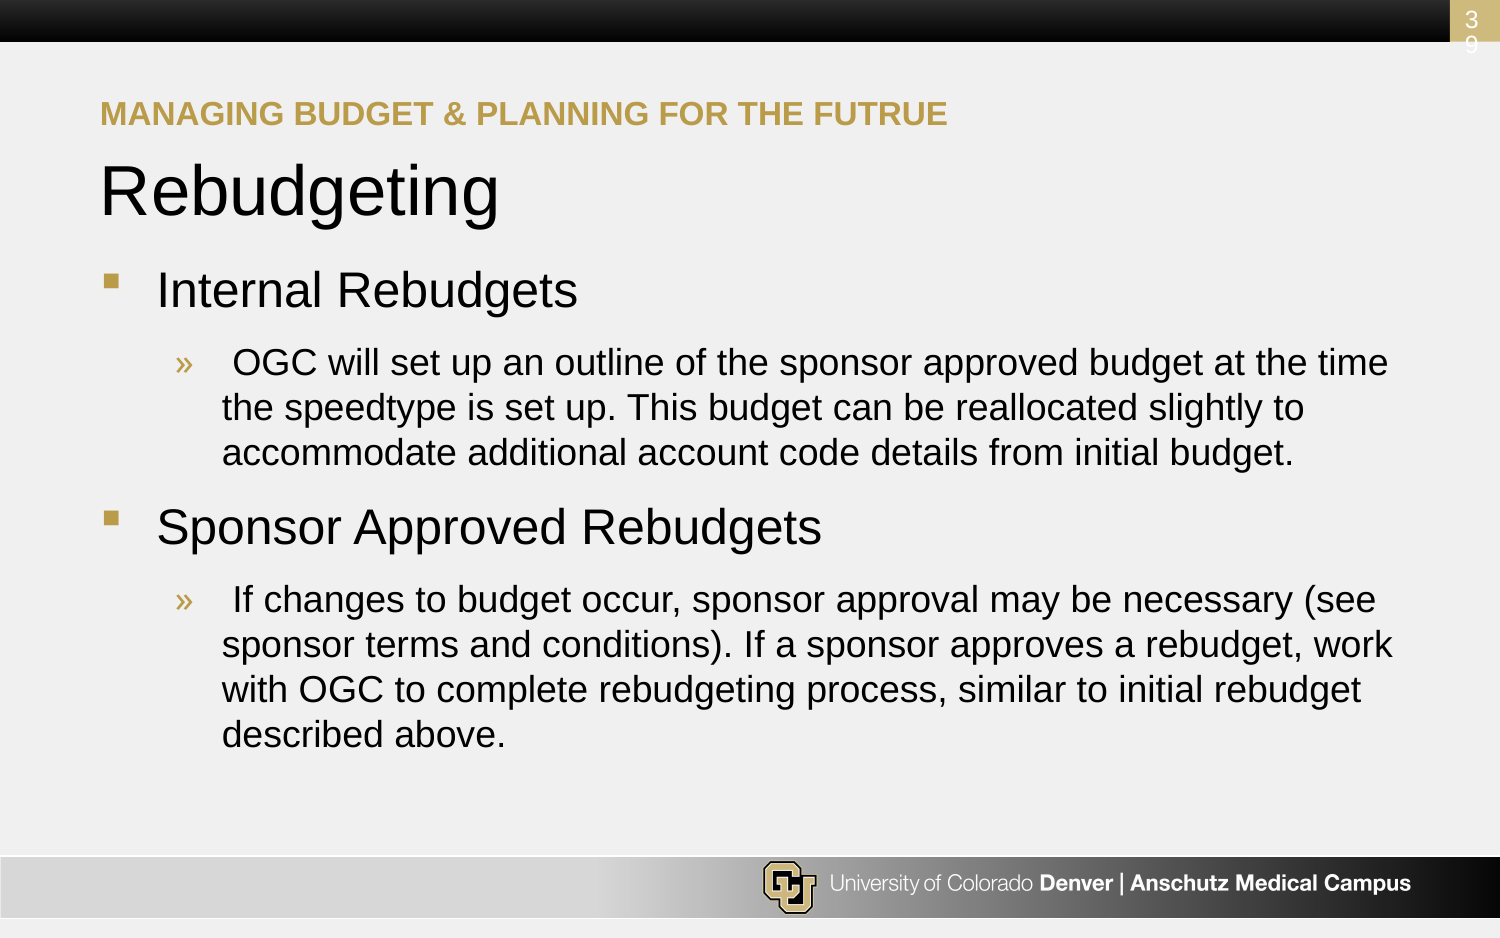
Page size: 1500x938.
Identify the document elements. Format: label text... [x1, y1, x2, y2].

list Managing Budget & planning For The Futrue [99, 93, 1413, 132]
picture [762, 860, 1411, 915]
slide_number 39 [1449, 0, 1500, 44]
title Rebudgeting [99, 137, 1413, 232]
list Internal Rebudgets OGC will set up an outline of the sponsor approved budget at the time the speedtype is set up. This budget can be reallocated slightly to accommodate additional account code details from initial budget. Sponsor Approved Rebudgets If changes to budget occur, sponsor approval may be necessary (see sponsor terms and conditions). If a sponsor approves a rebudget, work with OGC to complete rebudgeting process, similar to initial rebudget described above. [99, 249, 1413, 782]
